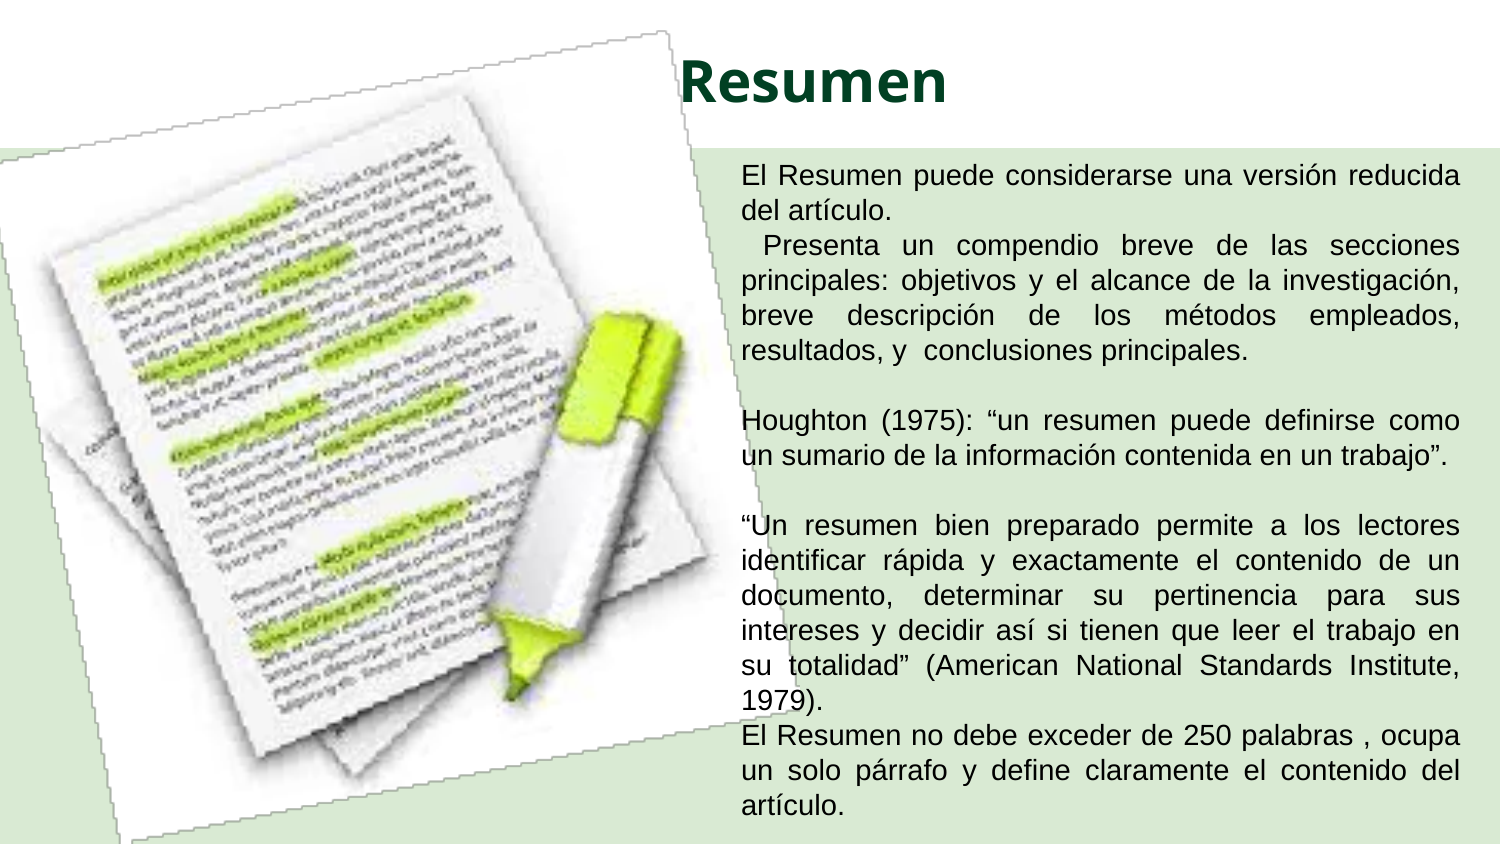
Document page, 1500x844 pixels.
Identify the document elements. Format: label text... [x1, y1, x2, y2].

title Resumen [180, 29, 1447, 124]
text_box El Resumen puede considerarse una versión reducida del artículo. Presenta un compendio breve de las secciones principales: objetivos y el alcance de la investigación, breve descripción de los métodos empleados, resultados, y conclusiones principales. Houghton (1975): “un resumen puede definirse como un sumario de la información contenida en un trabajo”. “Un resumen bien preparado permite a los lectores identificar rápida y exactamente el contenido de un documento, determinar su pertinencia para sus intereses y decidir así si tienen que leer el trabajo en su totalidad” (American National Standards Institute, 1979). El Resumen no debe exceder de 250 palabras , ocupa un solo párrafo y define claramente el contenido del artículo. [726, 149, 1477, 844]
picture [0, 32, 740, 844]
